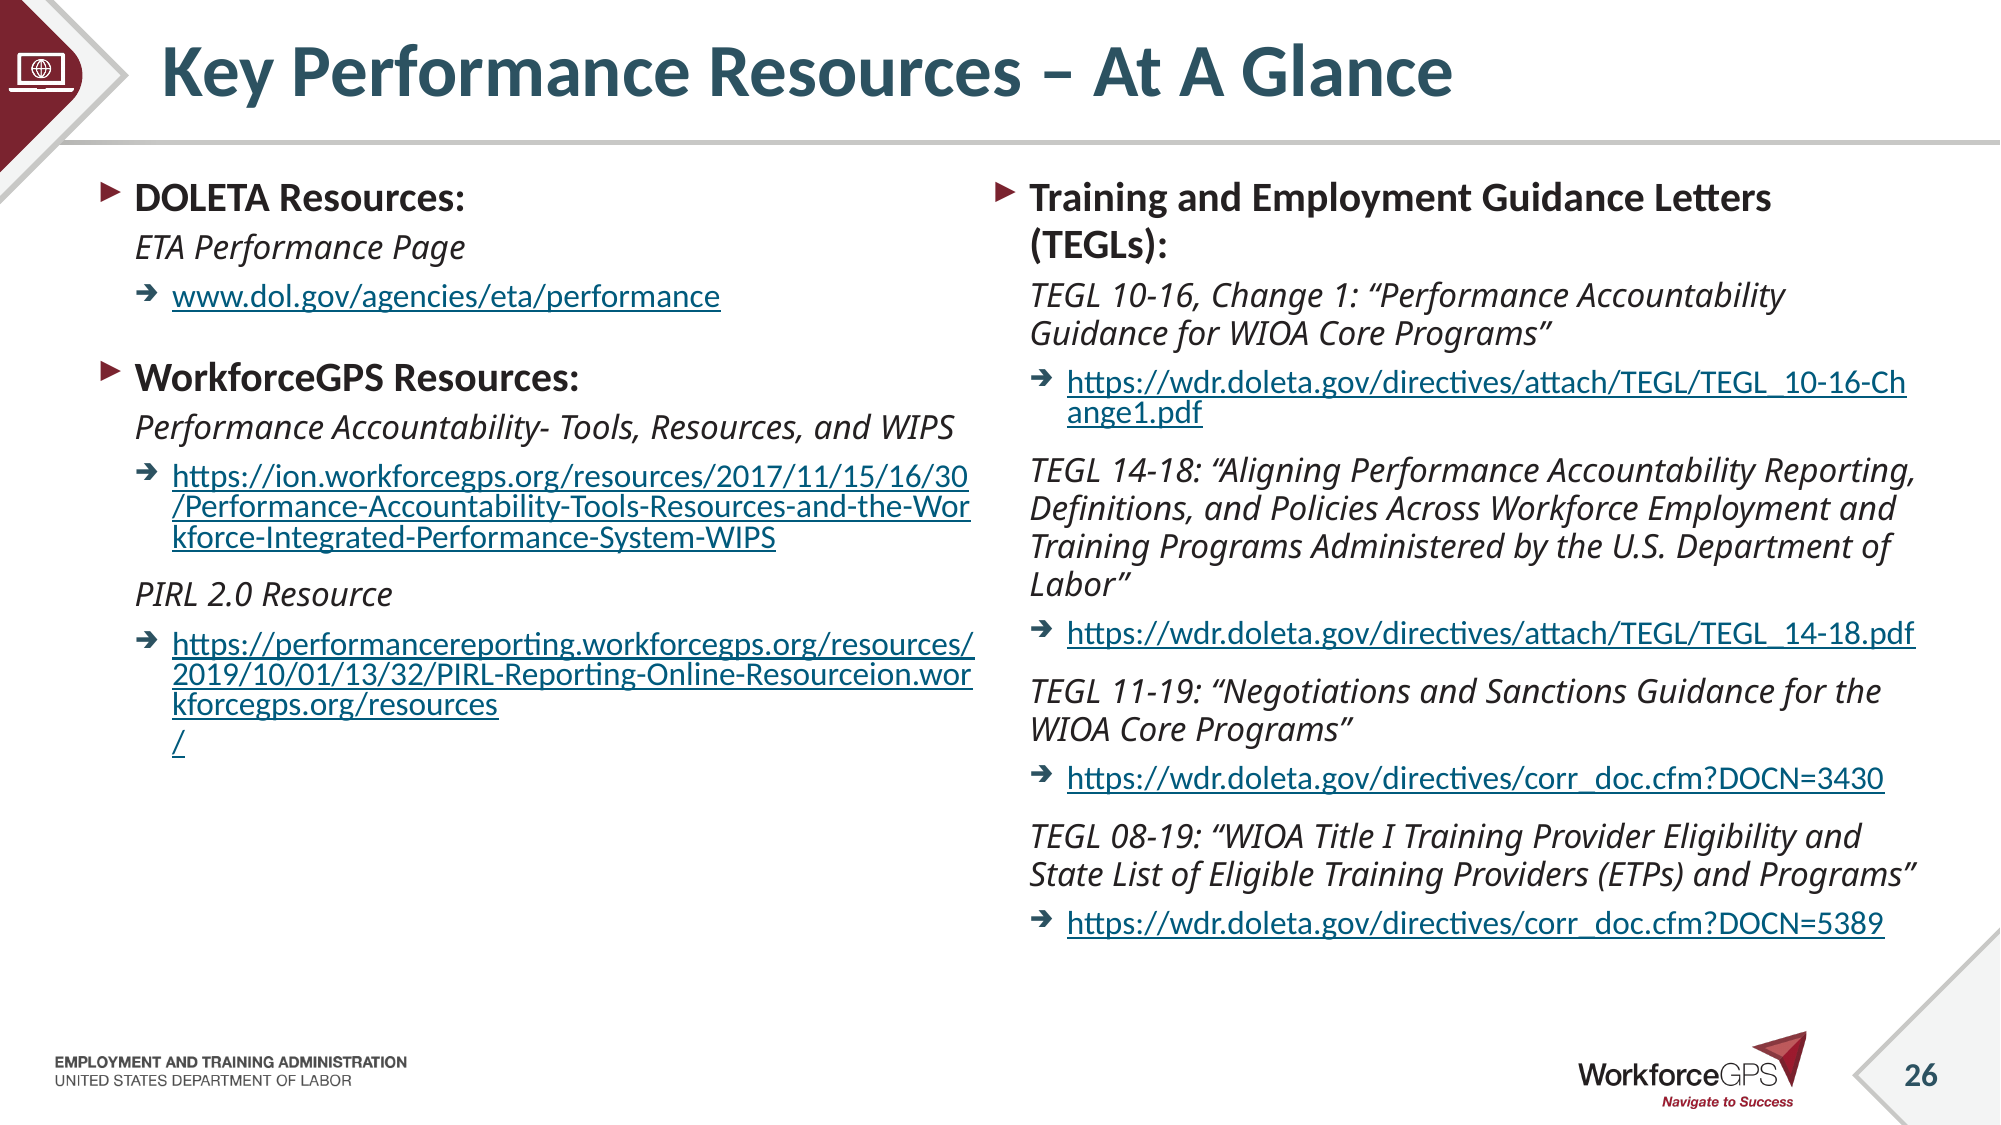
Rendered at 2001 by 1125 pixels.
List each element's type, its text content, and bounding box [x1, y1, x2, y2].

picture [7, 38, 75, 106]
slide_number 26 [1867, 1042, 1975, 1103]
list Training and Employment Guidance Letters (TEGLs): TEGL 10-16, Change 1: “Performance Accountability Guidance for WIOA Core Programs” https://wdr.doleta.gov/directives/attach/TEGL/TEGL_10-16-Change1.pdf TEGL 14-18: “Aligning Performance Accountability Reporting, Definitions, and Policies Across Workforce Employment and Training Programs Administered by the U.S. Department of Labor” https://wdr.doleta.gov/directives/attach/TEGL/TEGL_14-18.pdf TEGL 11-19: “Negotiations and Sanctions Guidance for the WIOA Core Programs” https://wdr.doleta.gov/directives/corr_doc.cfm?DOCN=3430 TEGL 08-19: “WIOA Title I Training Provider Eligibility and State List of Eligible Training Providers (ETPs) and Programs” https://wdr.doleta.gov/directives/corr_doc.cfm?DOCN=5389 [976, 166, 1936, 1014]
list DOLETA Resources: ETA Performance Page www.dol.gov/agencies/eta/performance WorkforceGPS Resources: Performance Accountability- Tools, Resources, and WIPS https://ion.workforcegps.org/resources/2017/11/15/16/30/Performance-Accountability-Tools-Resources-and-the-Workforce-Integrated-Performance-System-WIPS PIRL 2.0 Resource https://performancereporting.workforcegps.org/resources/2019/10/01/13/32/PIRL-Reporting-Online-Resourceion.workforcegps.org/resources/ [82, 166, 976, 1014]
title Key Performance Resources – At A Glance [132, 7, 1950, 137]
